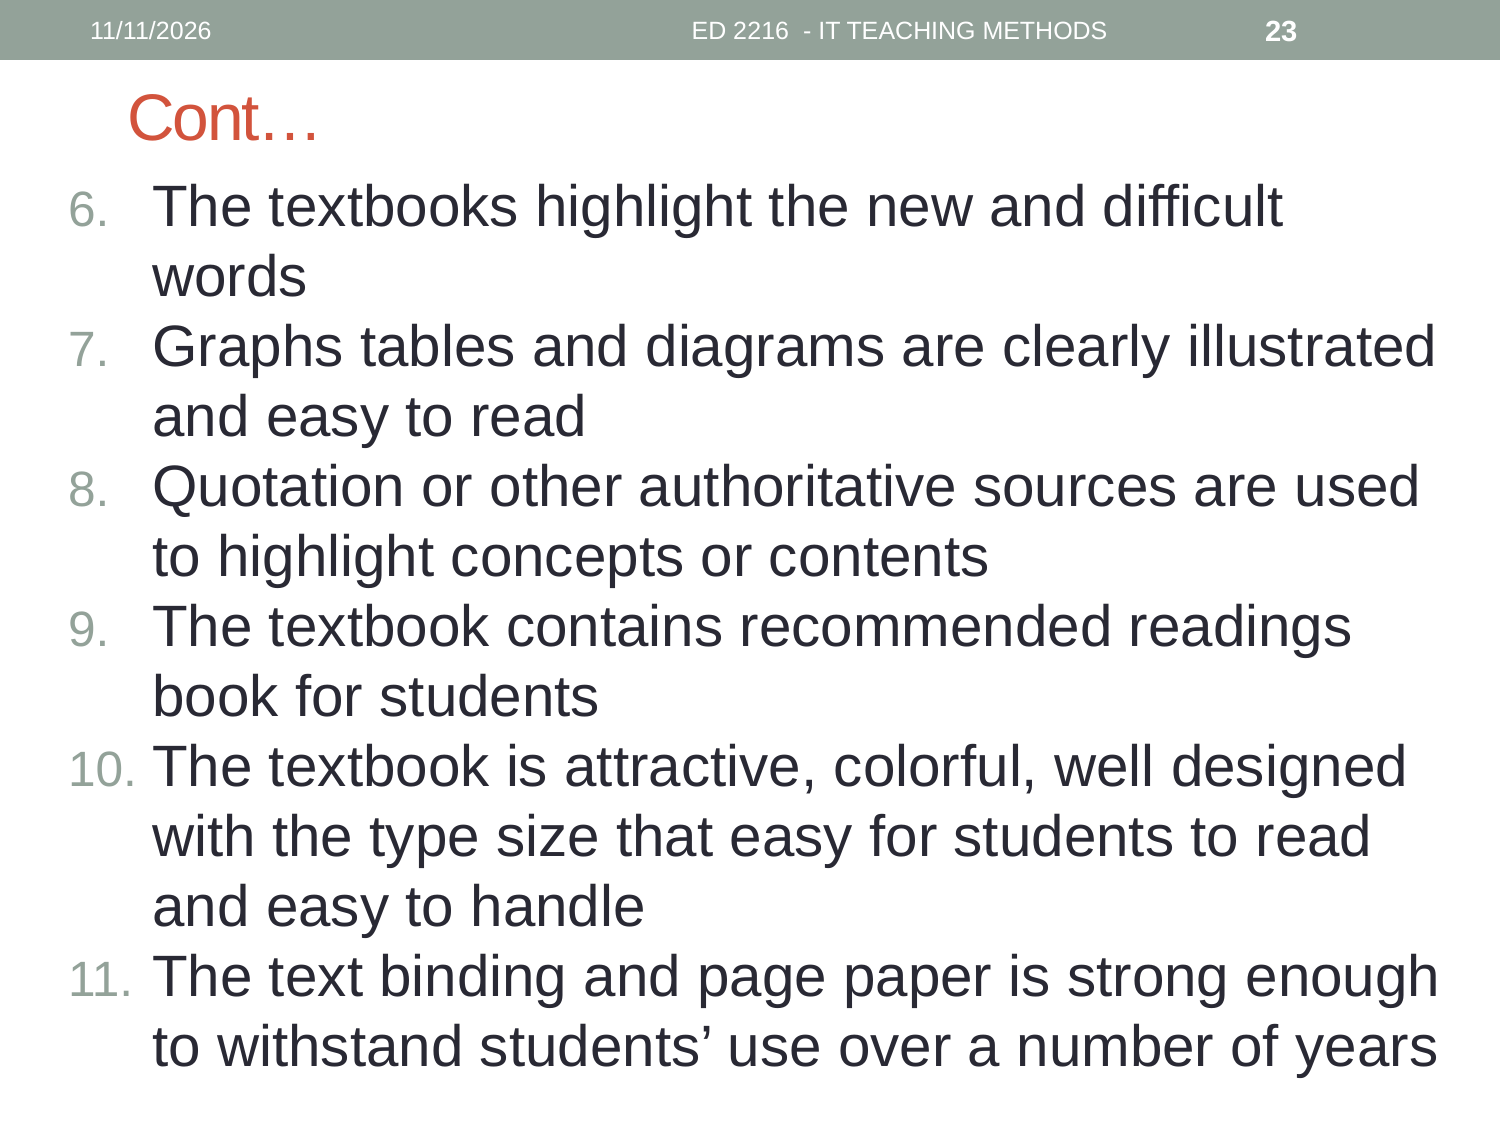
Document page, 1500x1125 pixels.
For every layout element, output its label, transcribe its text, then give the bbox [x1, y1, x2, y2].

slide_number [75, 3, 550, 57]
title Cont… [112, 66, 1413, 160]
footer ED 2216 - IT TEACHING METHODS [562, 3, 1238, 57]
list The textbooks highlight the new and difficult words Graphs tables and diagrams are clearly illustrated and easy to read Quotation or other authoritative sources are used to highlight concepts or contents The textbook contains recommended readings book for students The textbook is attractive, colorful, well designed with the type size that easy for students to read and easy to handle The text binding and page paper is strong enough to withstand students’ use over a number of years [53, 160, 1459, 1071]
slide_number 23 [1250, 3, 1425, 57]
